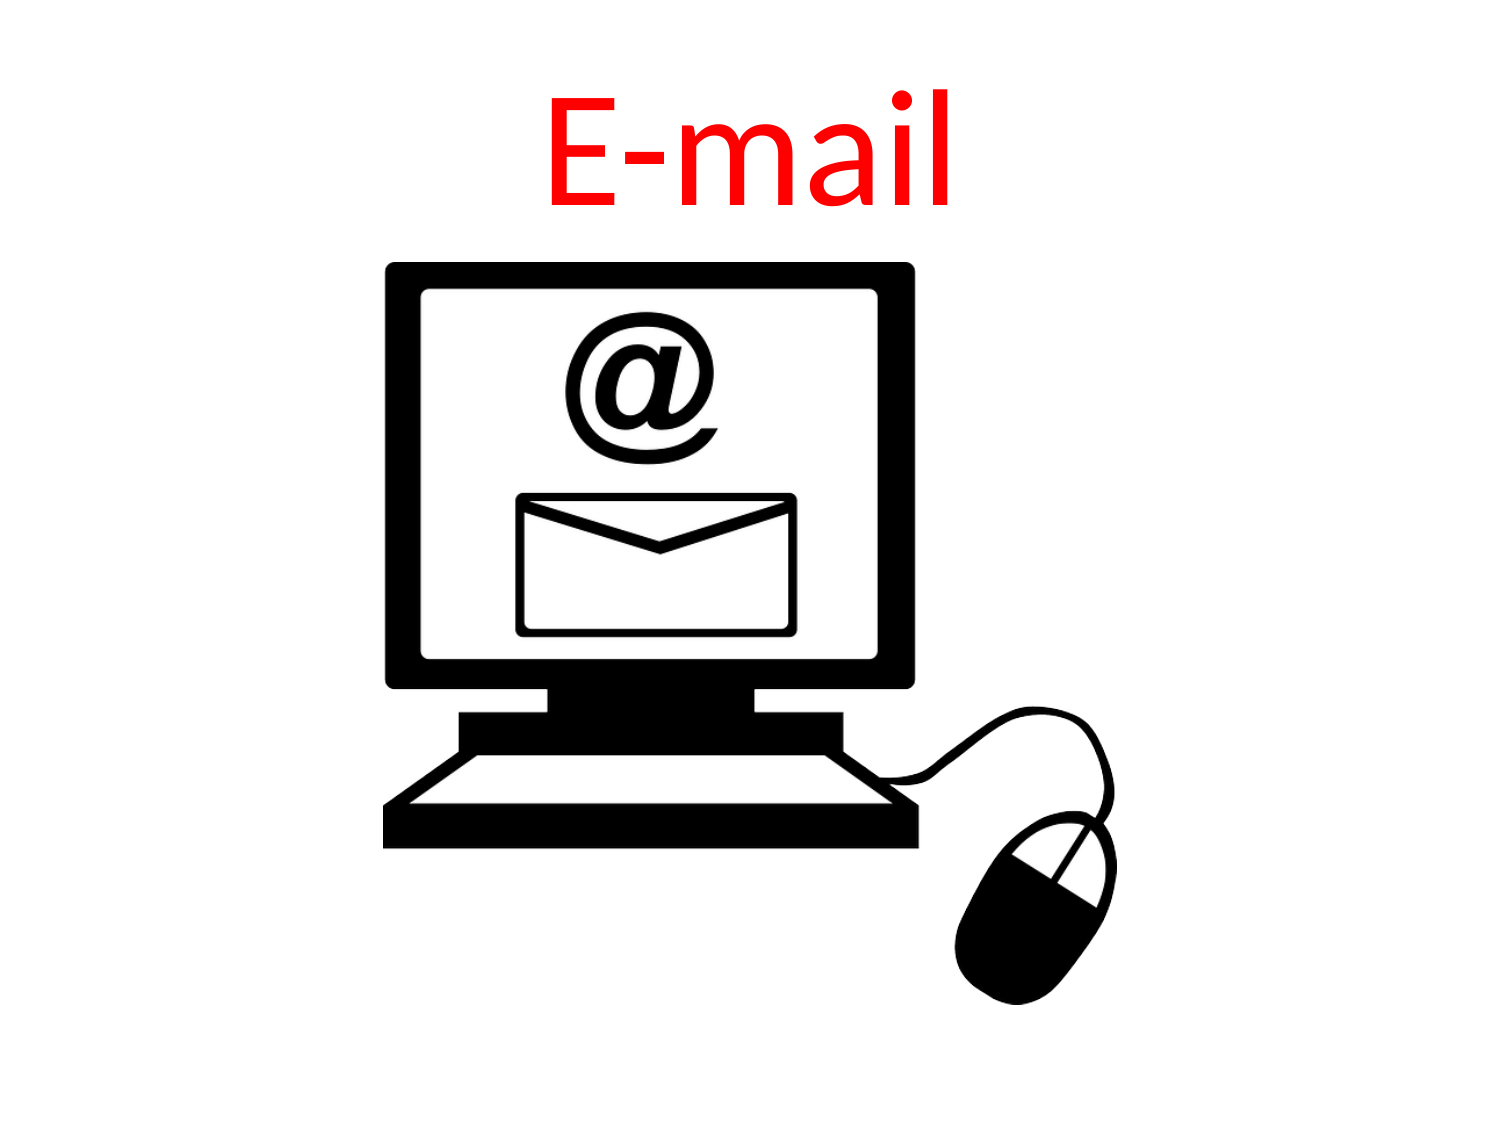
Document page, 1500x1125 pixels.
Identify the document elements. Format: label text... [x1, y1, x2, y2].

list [383, 262, 1117, 1006]
title E-mail [75, 45, 1425, 233]
